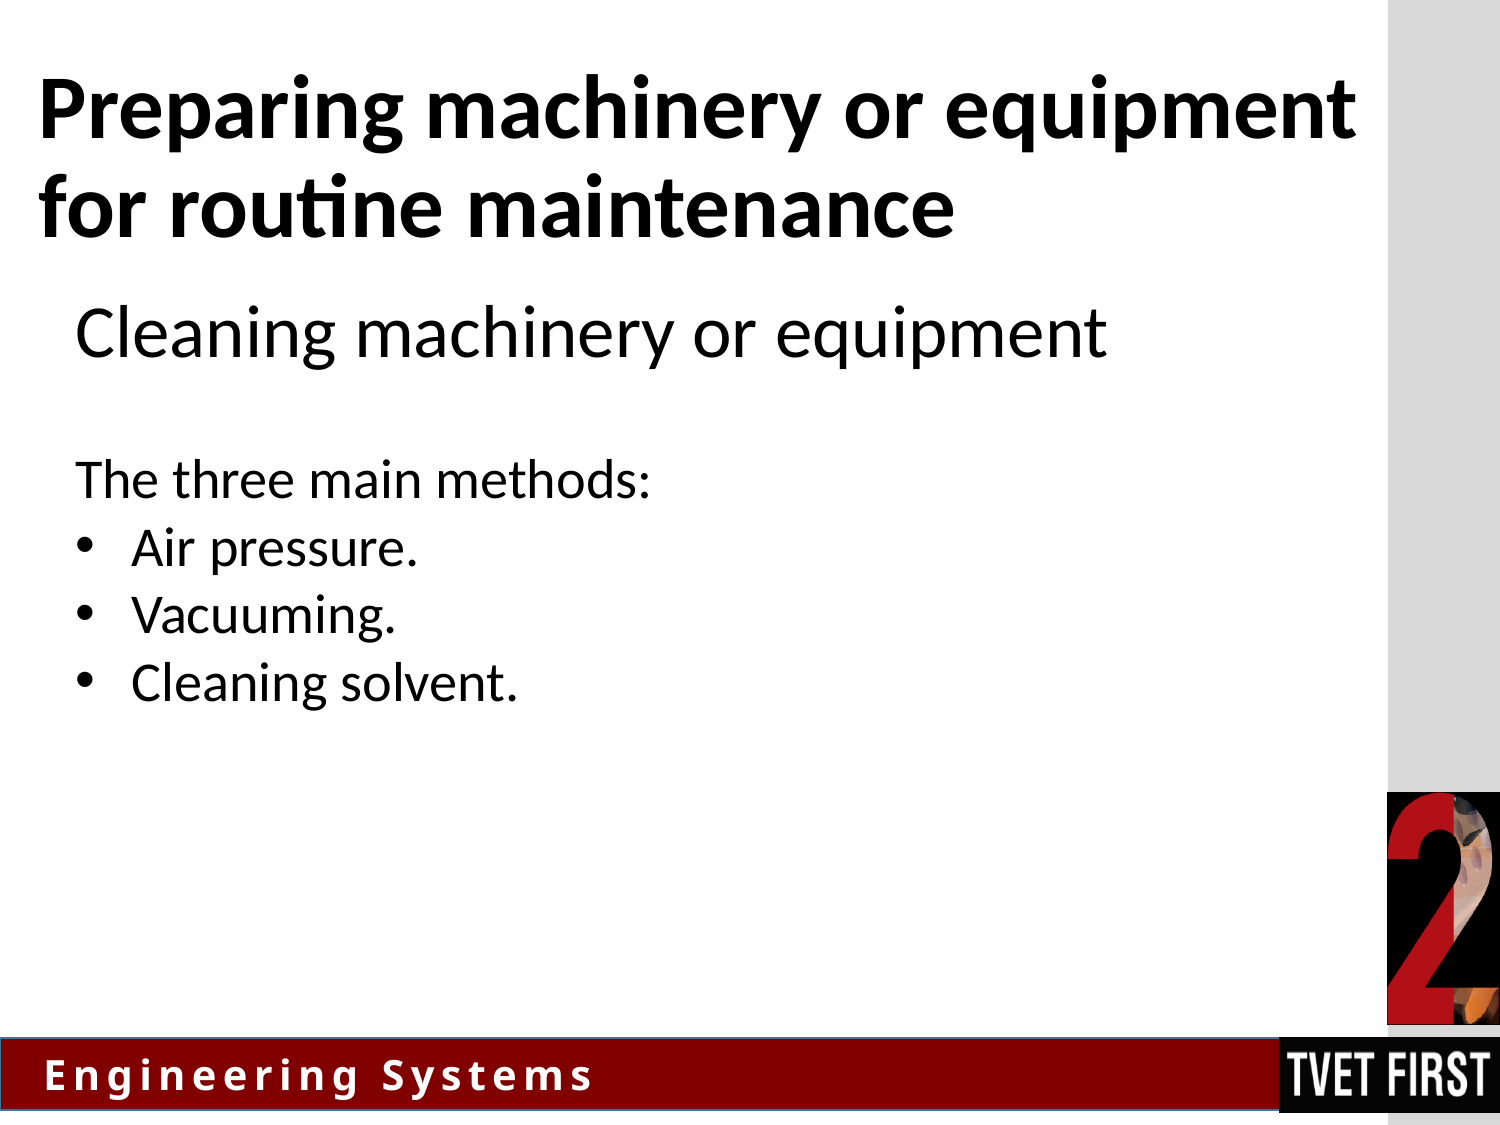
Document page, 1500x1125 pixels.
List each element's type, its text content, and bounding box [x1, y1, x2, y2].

title Preparing machinery or equipment for routine maintenance [23, 49, 1376, 268]
picture [1387, 792, 1500, 1025]
picture [1279, 1037, 1500, 1113]
list Cleaning machinery or equipment [60, 285, 1327, 404]
text_box The three main methods: Air pressure. Vacuuming. Cleaning solvent. [60, 435, 1370, 721]
